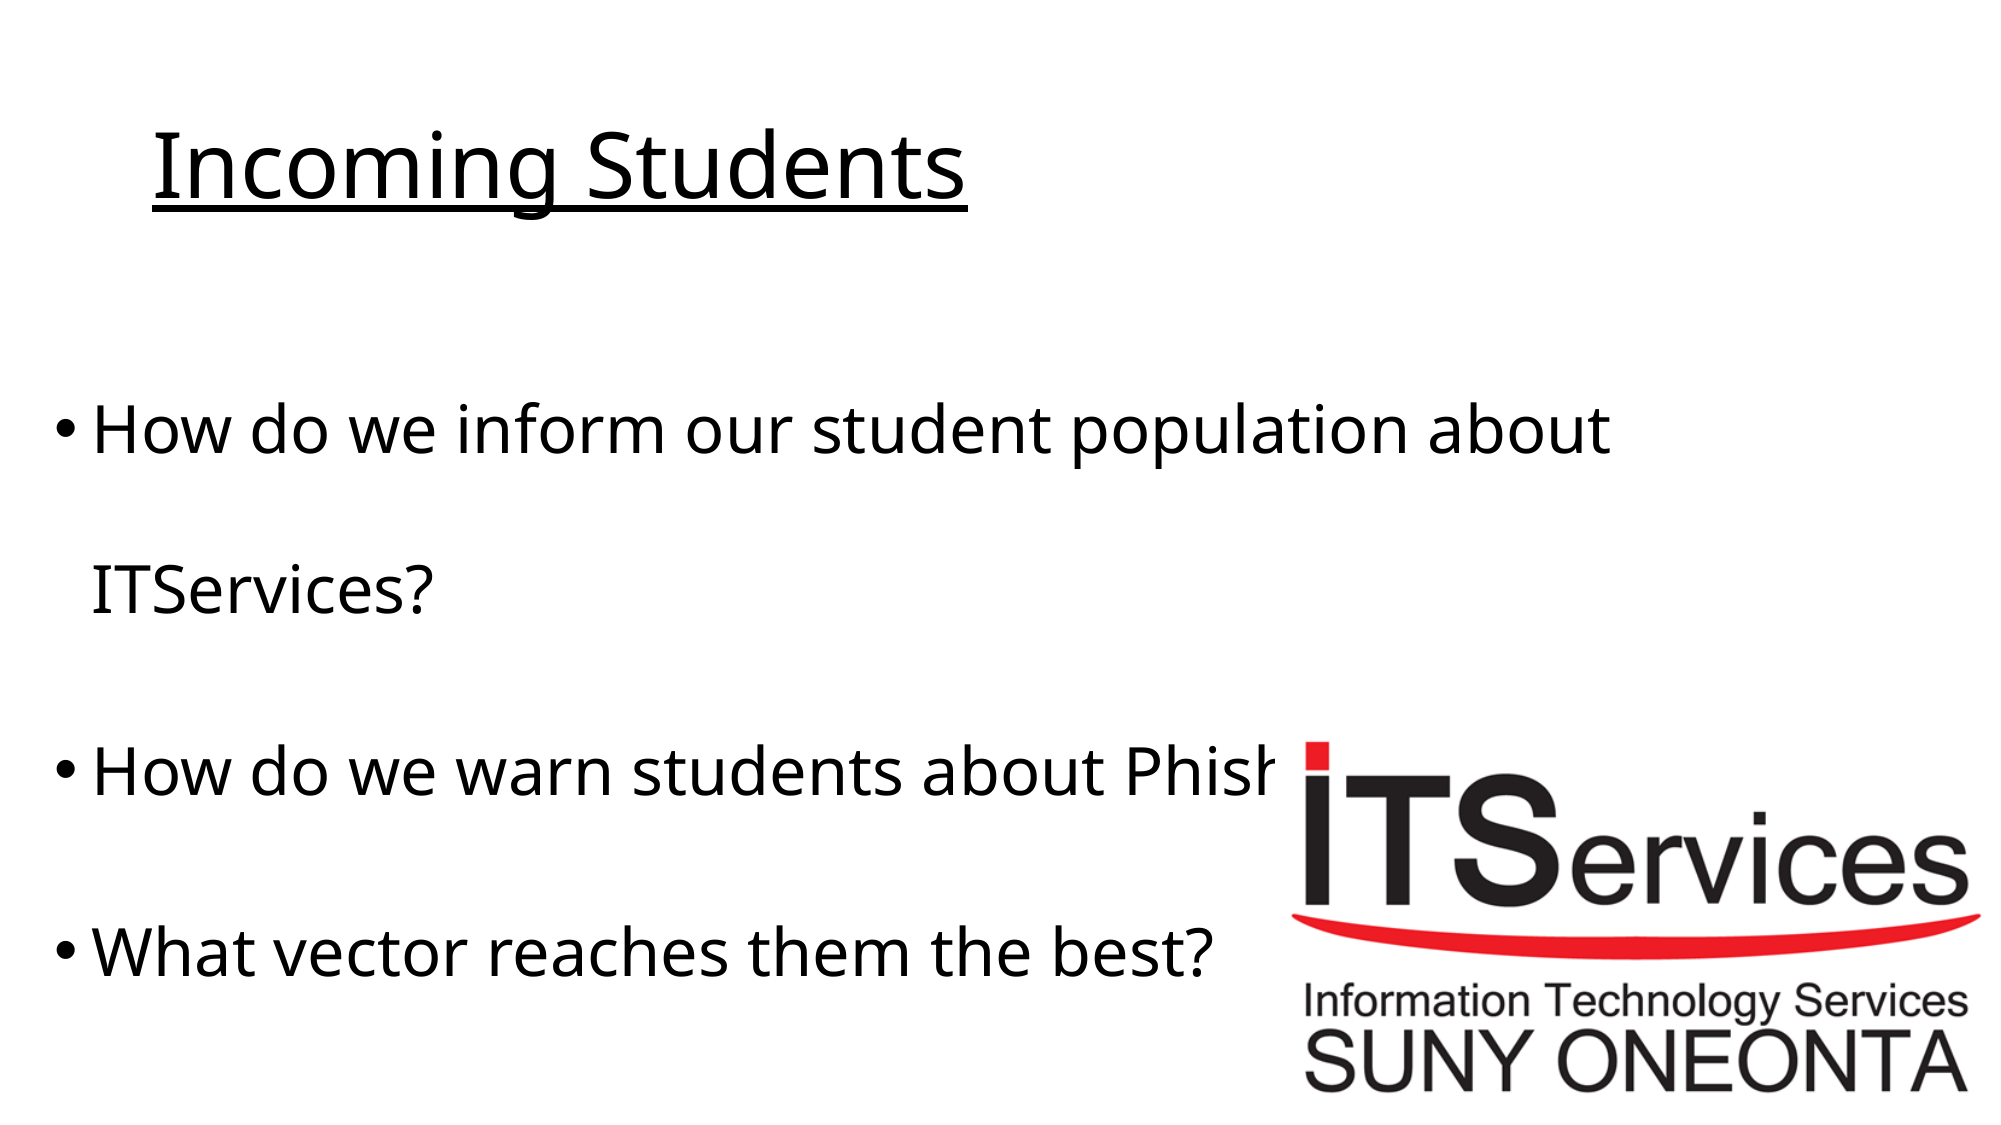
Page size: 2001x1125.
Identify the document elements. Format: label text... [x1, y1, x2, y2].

picture [1274, 724, 2000, 1125]
list How do we inform our student population about ITServices? How do we warn students about Phishing and Malware? What vector reaches them the best? [39, 299, 1911, 1014]
title Incoming Students [137, 59, 1863, 278]
